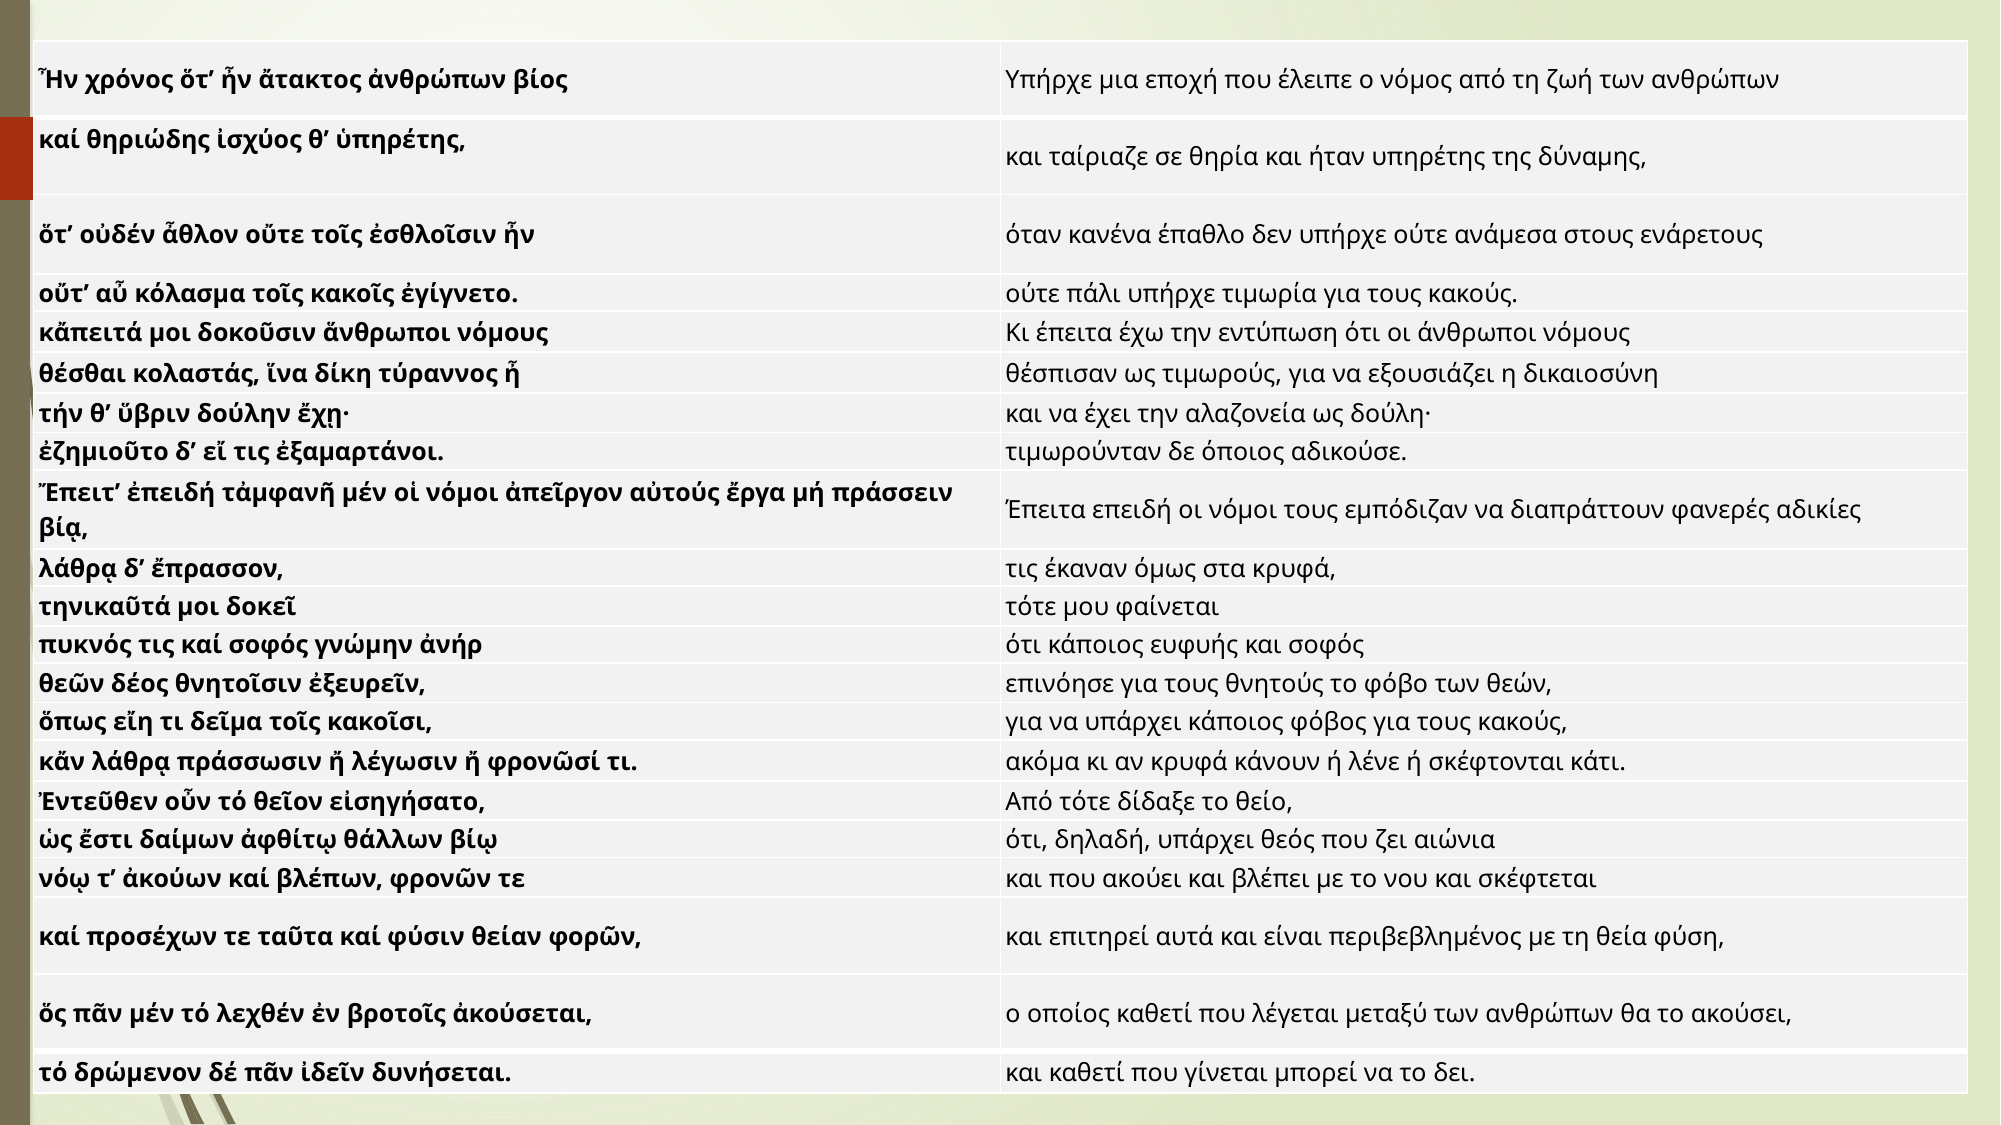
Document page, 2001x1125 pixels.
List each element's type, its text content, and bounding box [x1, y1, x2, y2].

table_cell κἄν λάθρᾳ πράσσωσιν ἤ λέγωσιν ἤ φρονῶσί τι. [34, 741, 1000, 780]
table_cell καί προσέχων τε ταῦτα καί φύσιν θείαν φορῶν, [34, 898, 1000, 973]
table_cell Έπειτα επειδή οι νόμοι τους εμπόδιζαν να διαπράττουν φανερές αδικίες [1001, 471, 1967, 548]
table_cell ούτε πάλι υπήρχε τιμωρία για τους κακούς. [1001, 275, 1967, 310]
table_cell όταν κανένα έπαθλο δεν υπήρχε ούτε ανάμεσα στους ενάρετους [1001, 195, 1967, 273]
table_cell για να υπάρχει κάποιος φόβος για τους κακούς, [1001, 703, 1967, 739]
table_cell τό δρώμενον δέ πᾶν ἰδεῖν δυνήσεται. [34, 1054, 1000, 1092]
table_cell και καθετί που γίνεται μπορεί να το δει. [1001, 1054, 1967, 1092]
table_cell τήν θ’ ὕβριν δούλην ἔχῃ· [34, 394, 1000, 432]
table_cell κἄπειτά μοι δοκοῦσιν ἅνθρωποι νόμους [34, 312, 1000, 351]
table_cell ὅτ’ οὐδέν ἆθλον οὔτε τοῖς ἐσθλοῖσιν ἦν [34, 195, 1000, 273]
table_cell και να έχει την αλαζονεία ως δούλη· [1001, 394, 1967, 432]
table_cell και επιτηρεί αυτά και είναι περιβεβλημένος με τη θεία φύση, [1001, 898, 1967, 973]
table_cell τιμωρούνταν δε όποιος αδικούσε. [1001, 433, 1967, 469]
table_cell ότι κάποιος ευφυής και σοφός [1001, 627, 1967, 662]
table_cell πυκνός τις καί σοφός γνώμην ἀνήρ [34, 627, 1000, 662]
table_cell θέσθαι κολαστάς, ἵνα δίκη τύραννος ἦ [34, 353, 1000, 392]
table_cell ὅπως εἴη τι δεῖμα τοῖς κακοῖσι, [34, 703, 1000, 739]
table_cell Από τότε δίδαξε το θείο, [1001, 782, 1967, 819]
table_cell Κι έπειτα έχω την εντύπωση ότι οι άνθρωποι νόμους [1001, 312, 1967, 351]
table_cell και που ακούει και βλέπει με το νου και σκέφτεται [1001, 858, 1967, 896]
table_cell ότι, δηλαδή, υπάρχει θεός που ζει αιώνια [1001, 821, 1967, 857]
table_cell ο οποίος καθετί που λέγεται μεταξύ των ανθρώπων θα το ακούσει, [1001, 975, 1967, 1048]
table_cell τις έκαναν όμως στα κρυφά, [1001, 550, 1967, 585]
table_cell και ταίριαζε σε θηρία και ήταν υπηρέτης της δύναμης, [1001, 120, 1967, 194]
table_header Ἦν χρόνος ὅτ’ ἦν ἄτακτος ἀνθρώπων βίος [34, 42, 1000, 115]
table_cell ακόμα κι αν κρυφά κάνουν ή λένε ή σκέφτονται κάτι. [1001, 741, 1967, 780]
table_cell τηνικαῦτά μοι δοκεῖ [34, 587, 1000, 625]
table_cell ὅς πᾶν μέν τό λεχθέν ἐν βροτοῖς ἀκούσεται, [34, 975, 1000, 1048]
table_cell επινόησε για τους θνητούς το φόβο των θεών, [1001, 664, 1967, 702]
table_cell Ἔπειτ’ ἐπειδή τἀμφανῆ μέν οἱ νόμοι ἀπεῖργον αὐτούς ἔργα μή πράσσειν βίᾳ, [34, 471, 1000, 548]
table_cell λάθρᾳ δ’ ἔπρασσον, [34, 550, 1000, 585]
table_cell θέσπισαν ως τιμωρούς, για να εξουσιάζει η δικαιοσύνη [1001, 353, 1967, 392]
table_cell οὔτ’ αὖ κόλασμα τοῖς κακοῖς ἐγίγνετο. [34, 275, 1000, 310]
table_header Υπήρχε μια εποχή που έλειπε ο νόμος από τη ζωή των ανθρώπων [1001, 42, 1967, 115]
table_cell τότε μου φαίνεται [1001, 587, 1967, 625]
table_cell Ἐντεῦθεν οὖν τό θεῖον εἰσηγήσατο, [34, 782, 1000, 819]
table_cell ἐζημιοῦτο δ’ εἴ τις ἐξαμαρτάνοι. [34, 433, 1000, 469]
table_cell καί θηριώδης ἰσχύος θ’ ὑπηρέτης, [34, 120, 1000, 194]
table_cell νόῳ τ’ ἀκούων καί βλέπων, φρονῶν τε [34, 858, 1000, 896]
table_cell θεῶν δέος θνητοῖσιν ἐξευρεῖν, [34, 664, 1000, 702]
table_cell ὡς ἔστι δαίμων ἀφθίτῳ θάλλων βίῳ [34, 821, 1000, 857]
